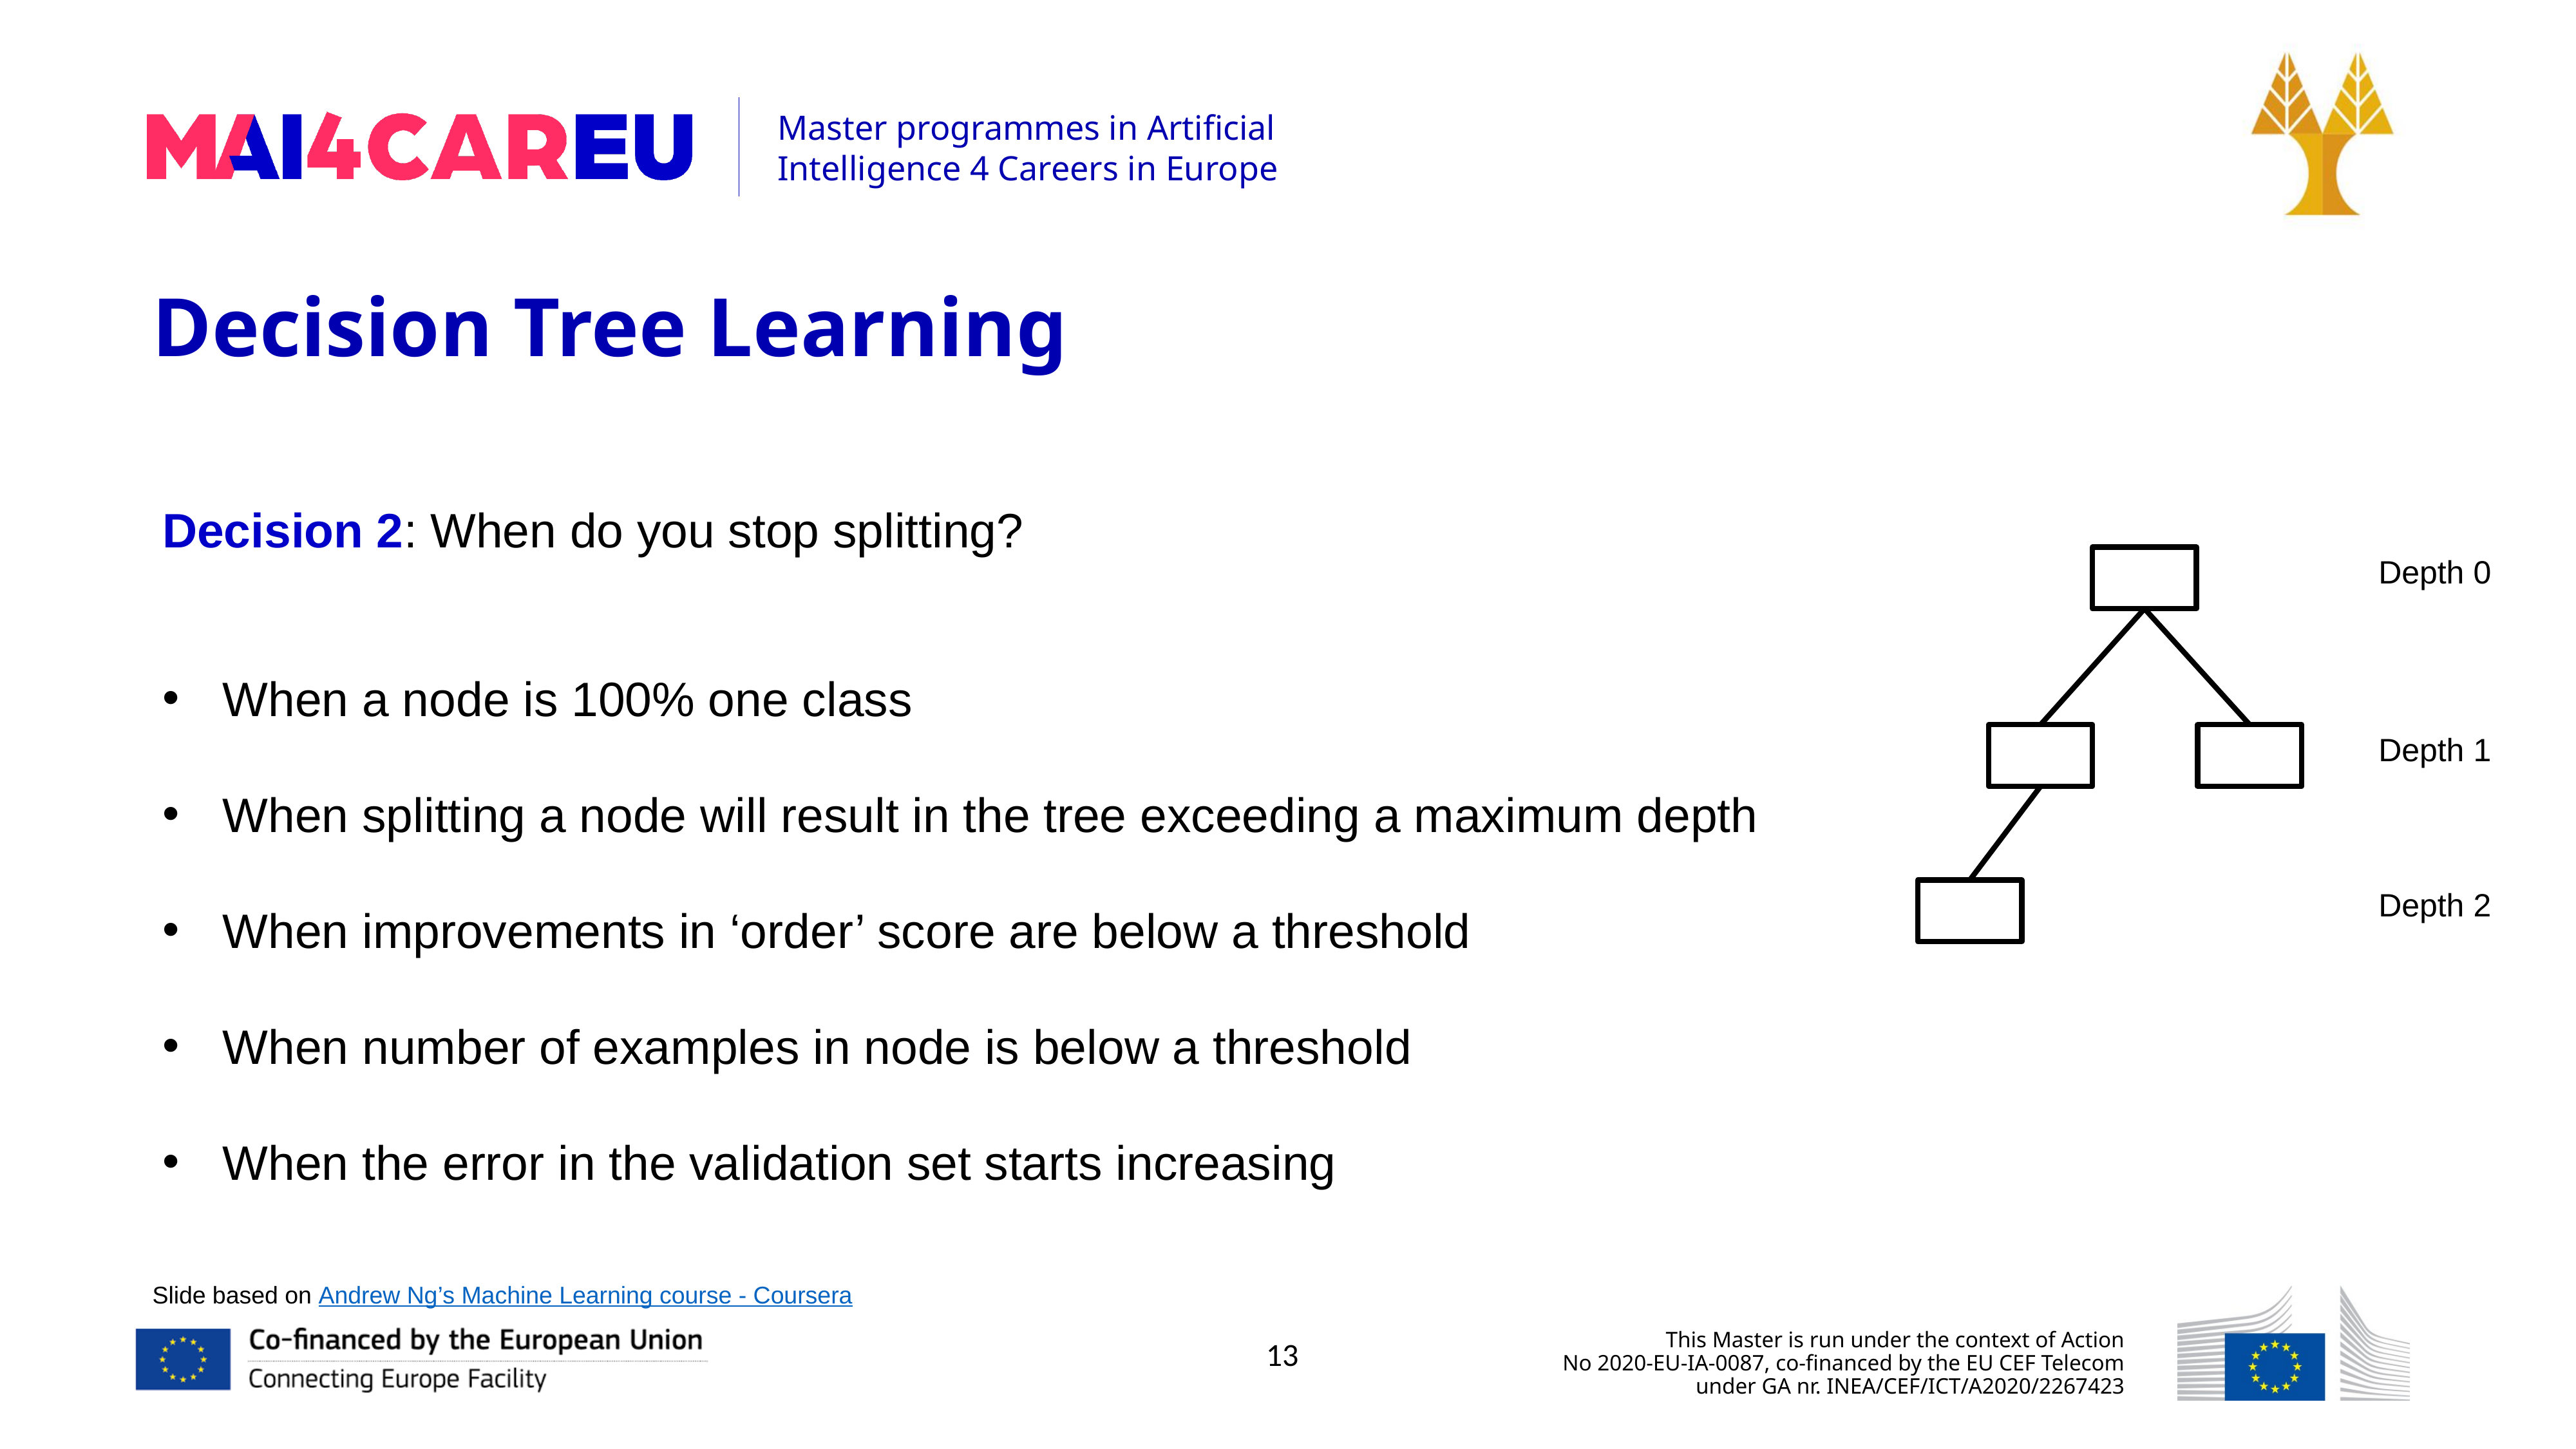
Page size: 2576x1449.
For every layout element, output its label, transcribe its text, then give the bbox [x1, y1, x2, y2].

picture [2177, 1285, 2410, 1401]
list Decision Tree Learning [142, 274, 2424, 495]
picture [124, 1319, 713, 1399]
picture [147, 111, 692, 180]
slide_number 13 [1228, 1314, 1336, 1392]
picture [2216, 38, 2417, 238]
text_box Decision 2: When do you stop splitting? [153, 494, 1920, 562]
text_box When a node is 100% one class When splitting a node will result in the tree exceeding a maximum depth When improvements in ‘order’ score are below a threshold When number of examples in node is below a threshold When the error in the validation set starts increasing [153, 663, 1920, 1195]
text_box Slide based on Andrew Ng’s Machine Learning course - Coursera [142, 1274, 1911, 1314]
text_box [1918, 547, 2501, 942]
